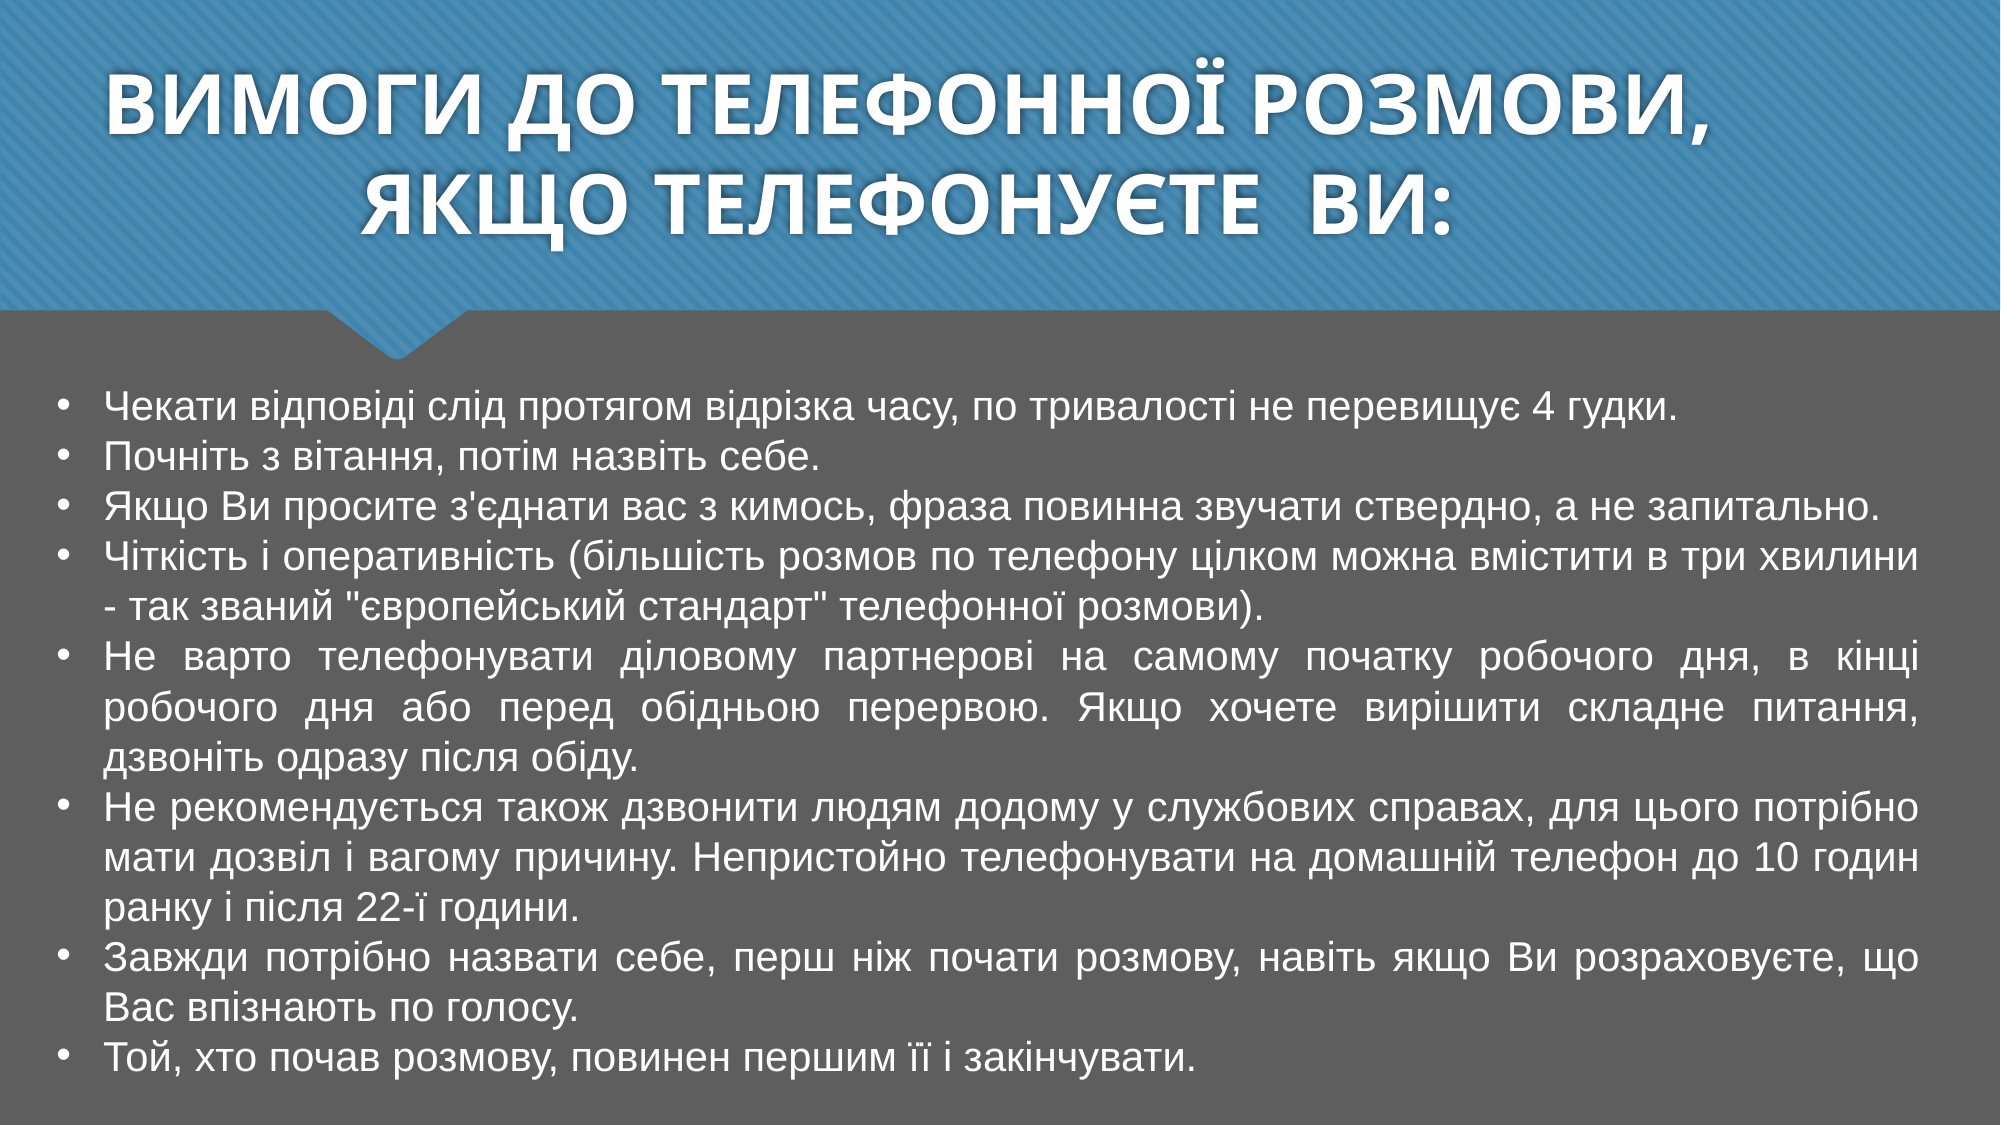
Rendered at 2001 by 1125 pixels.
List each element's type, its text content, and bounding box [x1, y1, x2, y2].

text_box Чекати відповіді слід протягом відрізка часу, по тривалості не перевищує 4 гудки. Почніть з вітання, потім назвіть себе. Якщо Ви просите з'єднати вас з кимось, фраза повинна звучати ствердно, а не запитально. Чіткість і оперативність (більшість розмов по телефону цілком можна вмістити в три хвилини - так званий "європейський стандарт" телефонної розмови). Не варто телефонувати діловому партнерові на самому початку робочого дня, в кінці робочого дня або перед обідньою перервою. Якщо хочете вирішити складне питання, дзвоніть одразу після обіду. Не рекомендується також дзвонити людям додому у службових справах, для цього потрібно мати дозвіл і вагому причину. Непристойно телефонувати на домашній телефон до 10 годин ранку і після 22-ї години. Завжди потрібно назвати себе, перш ніж почати розмову, навіть якщо Ви розраховуєте, що Вас впізнають по голосу. Той, хто почав розмову, повинен першим її і закінчувати. [41, 371, 1935, 1087]
title Вимоги до телефонної розмови, якщо телефонуєте Ви: [41, 99, 1776, 259]
